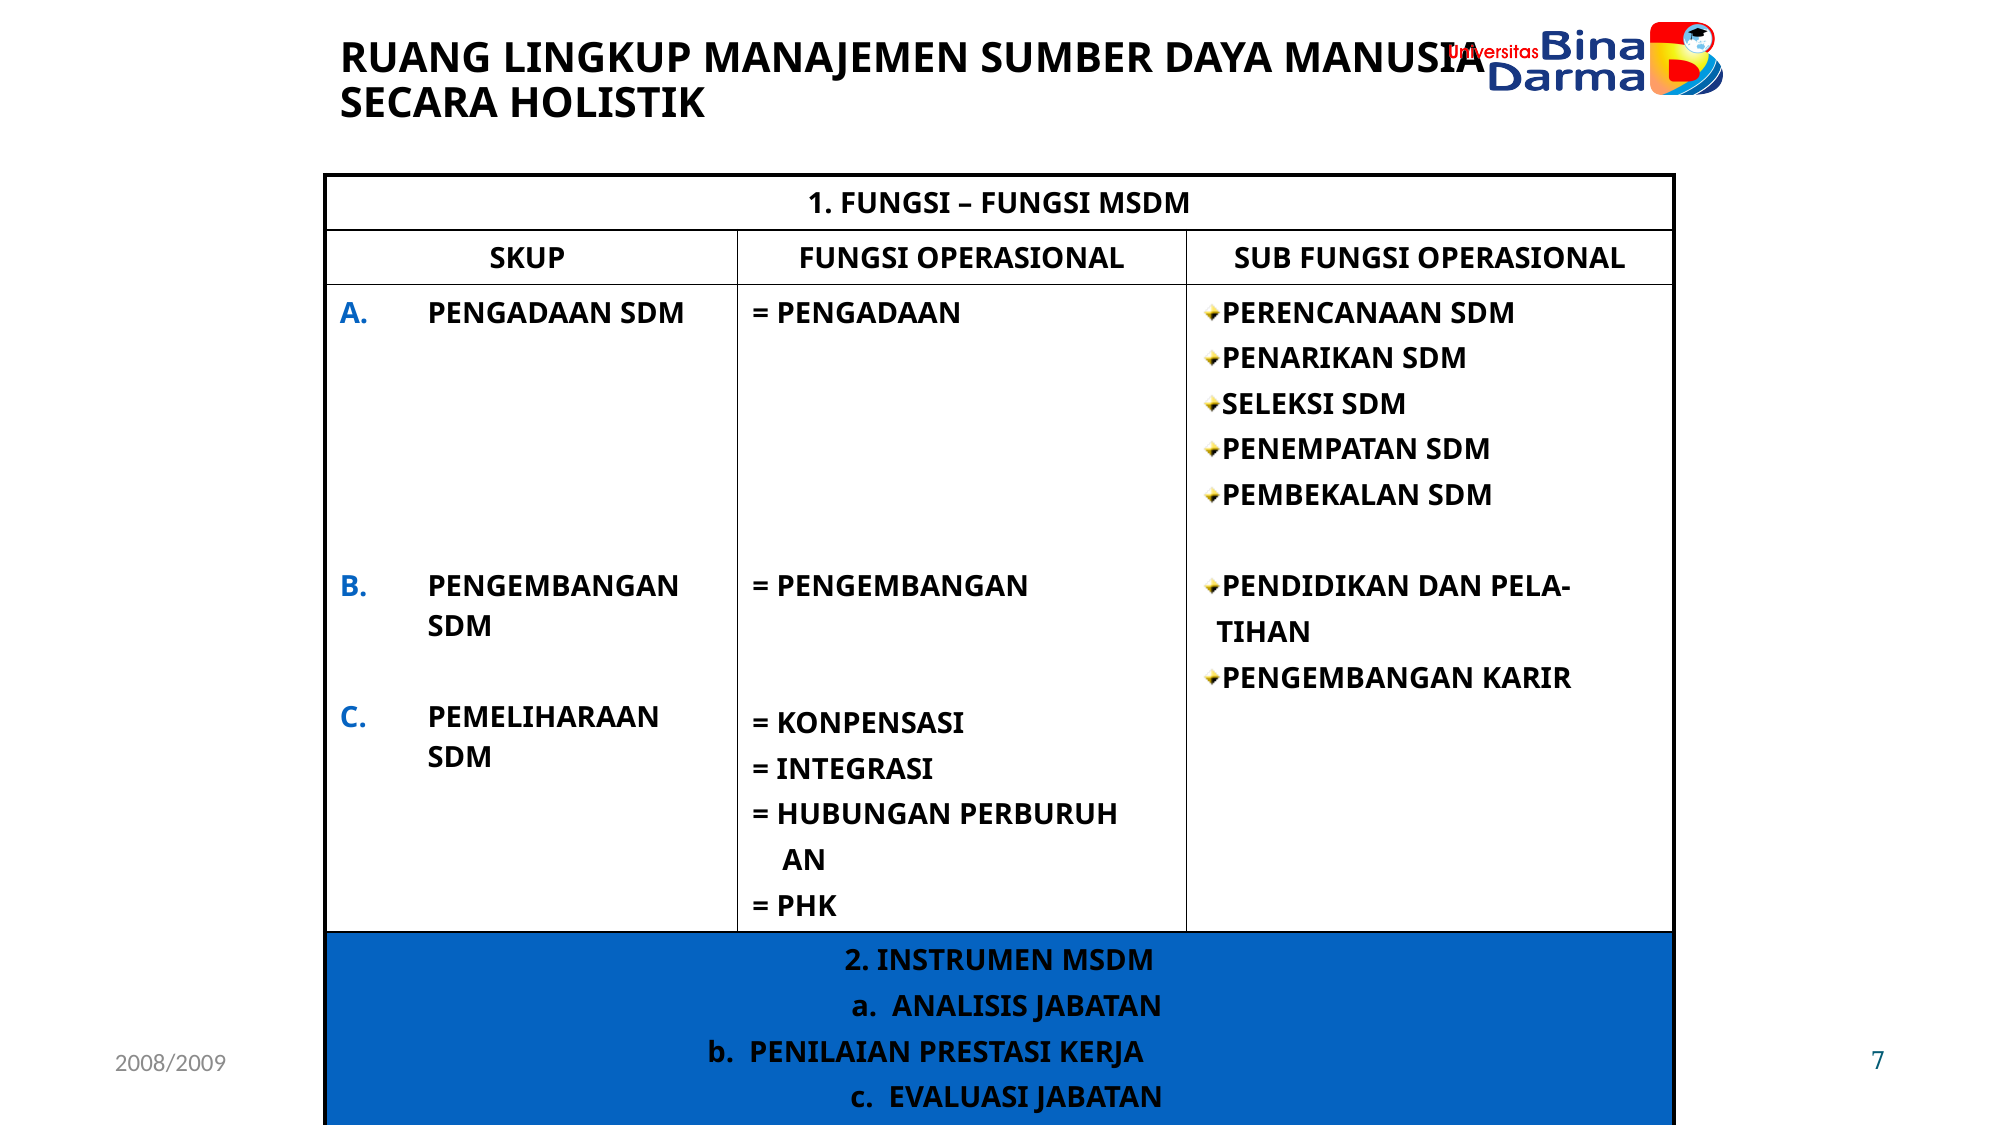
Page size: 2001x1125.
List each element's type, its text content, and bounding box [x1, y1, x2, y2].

picture [1201, 347, 1222, 368]
table_cell PENGADAAN SDM PENGEMBANGAN SDM PEMELIHARAAN SDM [327, 285, 737, 931]
slide_number 7 [1433, 1024, 1900, 1100]
table_cell SKUP [327, 231, 737, 284]
picture [1449, 22, 1723, 95]
picture [1201, 575, 1222, 596]
table_cell SUB FUNGSI OPERASIONAL [1187, 231, 1672, 284]
picture [1201, 301, 1222, 323]
table_cell FUNGSI OPERASIONAL [738, 231, 1186, 284]
picture [1201, 484, 1222, 505]
picture [1201, 666, 1222, 687]
table_header 1. FUNGSI – FUNGSI MSDM [327, 177, 1672, 229]
picture [1201, 438, 1222, 459]
table_cell PERENCANAAN SDM PENARIKAN SDM SELEKSI SDM PENEMPATAN SDM PEMBEKALAN SDM PENDIDIKAN DAN PELA- TIHAN PENGEMBANGAN KARIR [1187, 285, 1672, 931]
slide_number 2008/2009 [99, 1024, 567, 1100]
table_cell 2. INSTRUMEN MSDM a. ANALISIS JABATAN b. PENILAIAN PRESTASI KERJA c. EVALUASI JABATAN [327, 933, 1672, 1125]
picture [1201, 392, 1222, 414]
title RUANG LINGKUP MANAJEMEN SUMBER DAYA MANUSIA SECARA HOLISTIK [324, 26, 1675, 137]
table_cell = PENGADAAN = PENGEMBANGAN = KONPENSASI = INTEGRASI = HUBUNGAN PERBURUH AN = PHK [738, 285, 1186, 931]
